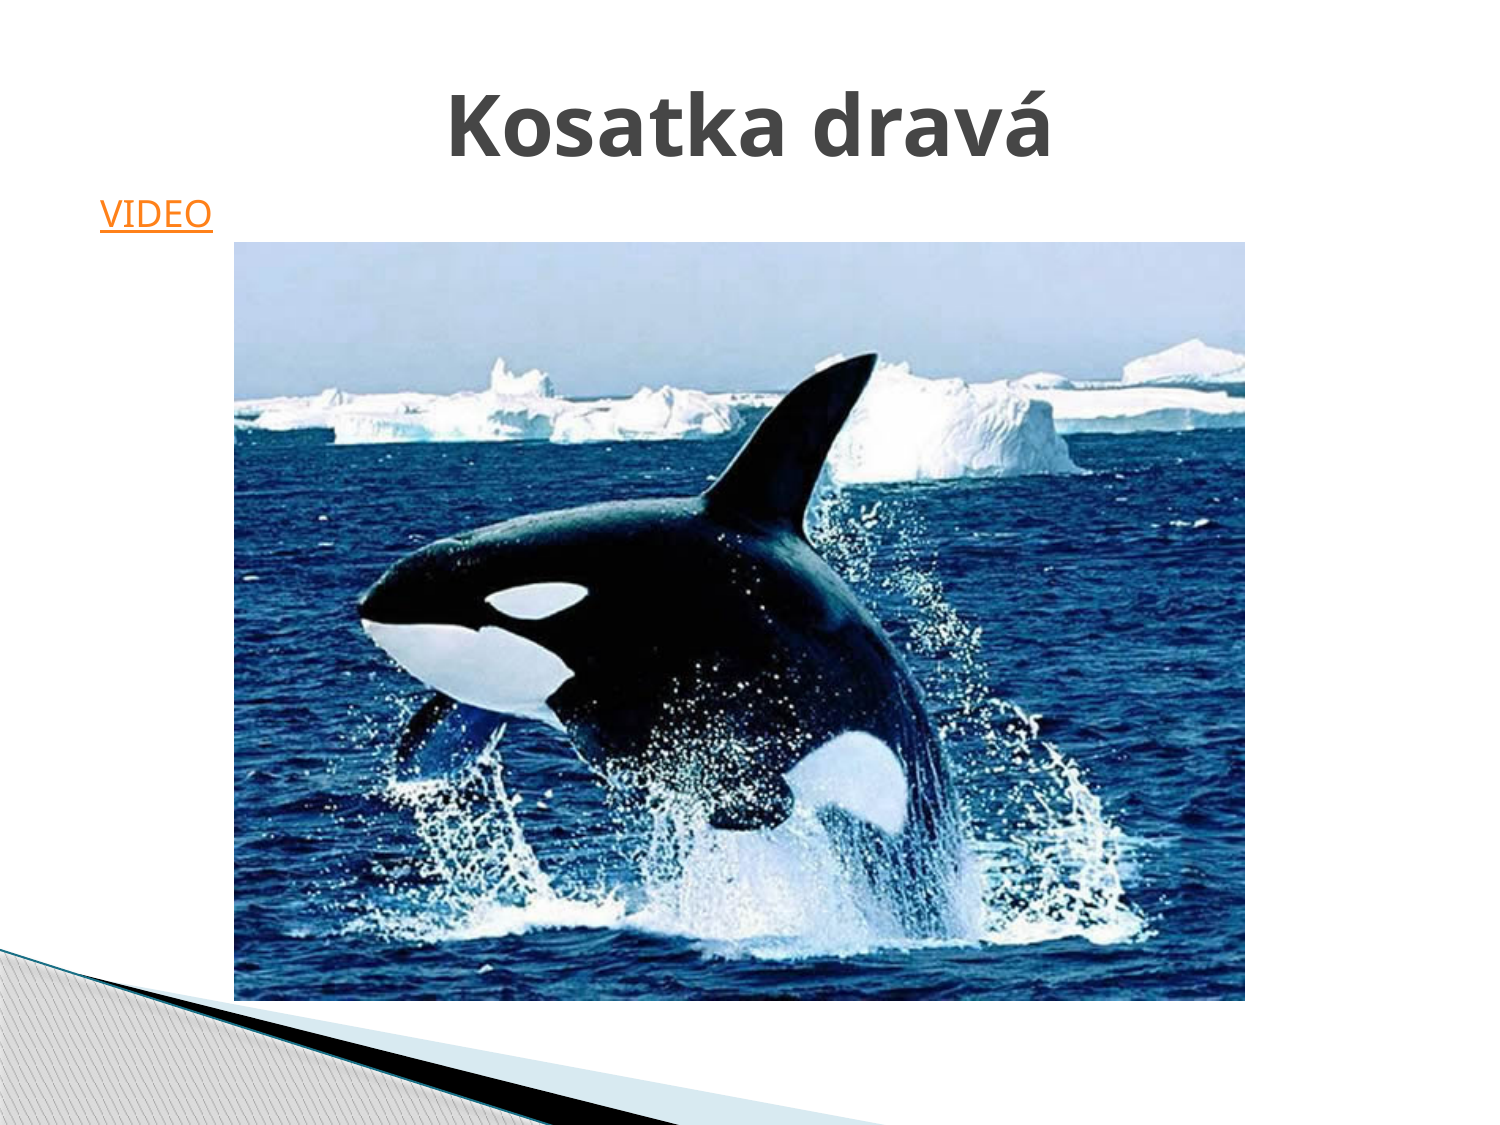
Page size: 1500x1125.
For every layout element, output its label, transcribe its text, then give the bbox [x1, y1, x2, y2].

text_box VIDEO [85, 182, 228, 249]
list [234, 242, 1246, 1002]
title Kosatka dravá [75, 45, 1425, 200]
